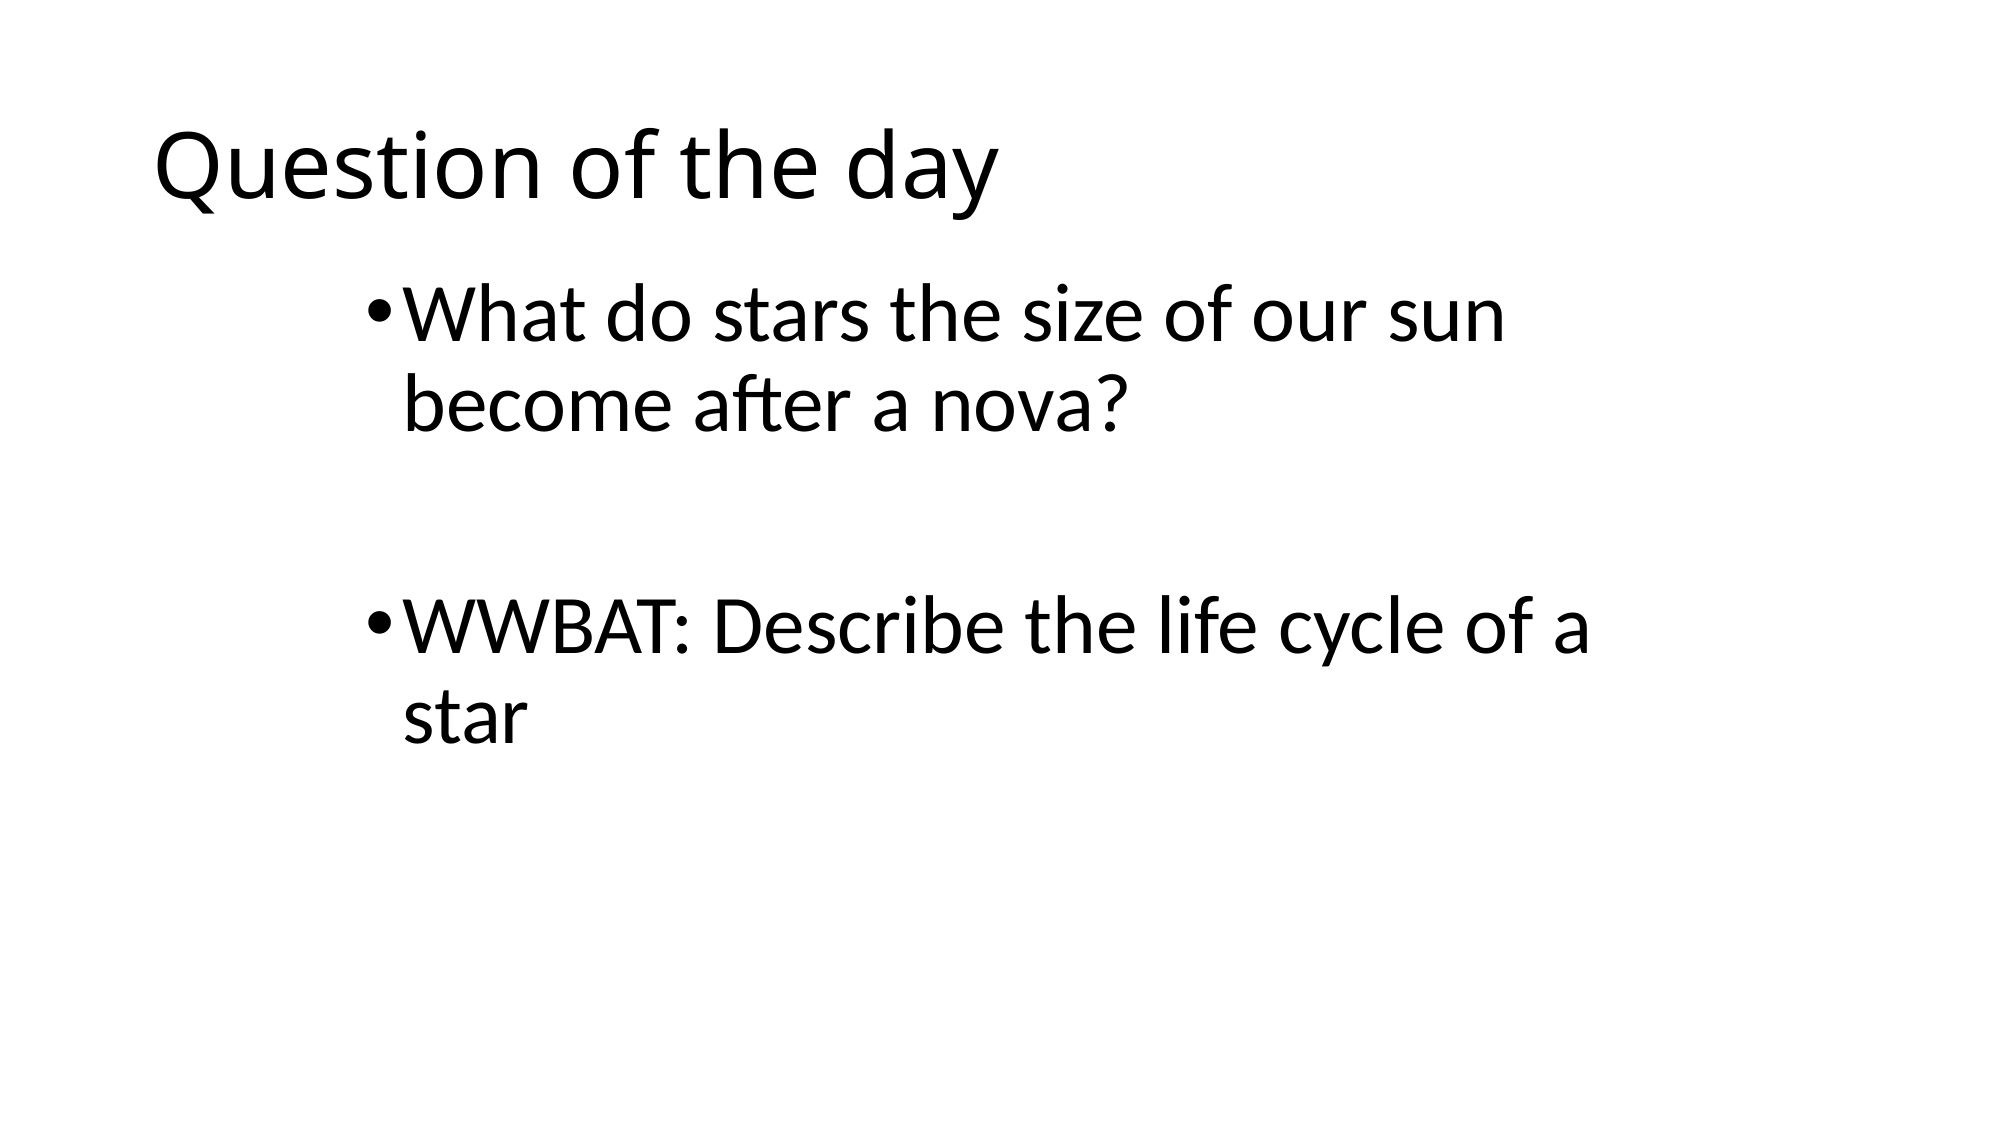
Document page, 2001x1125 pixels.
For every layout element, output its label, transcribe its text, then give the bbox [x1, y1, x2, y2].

title Question of the day [137, 59, 1863, 278]
list What do stars the size of our sun become after a nova? WWBAT: Describe the life cycle of a star [350, 262, 1650, 938]
